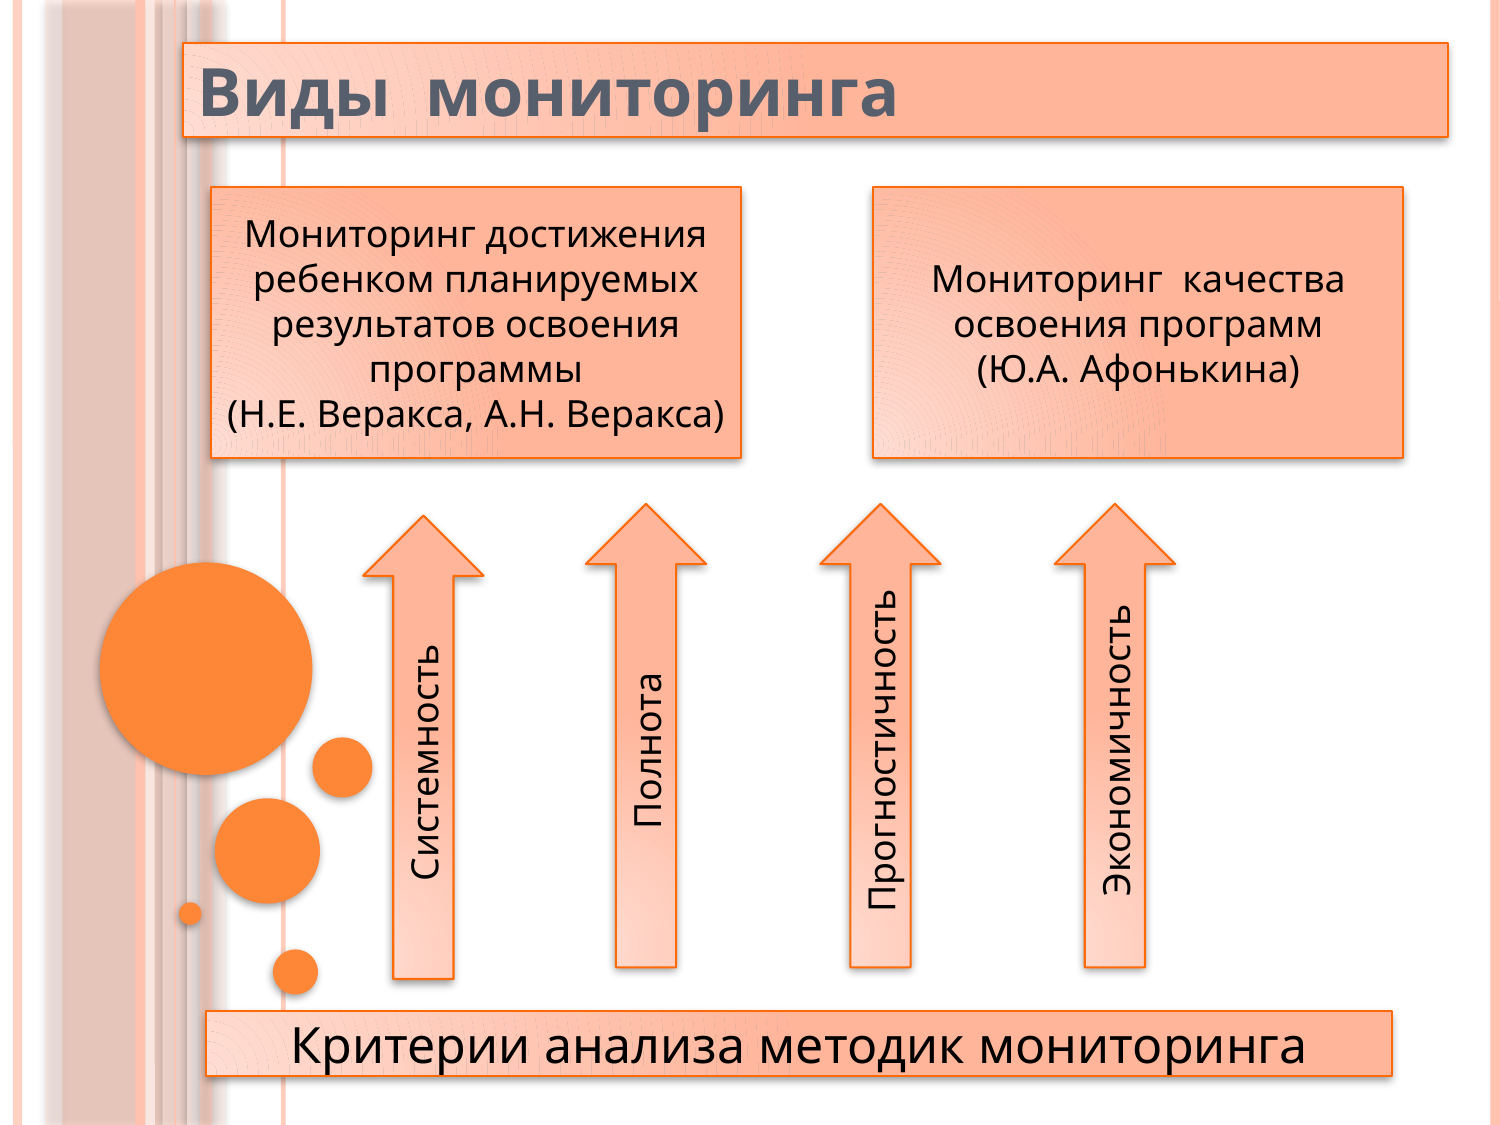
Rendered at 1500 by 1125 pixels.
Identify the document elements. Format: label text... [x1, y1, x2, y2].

text_box Виды мониторинга [182, 42, 1449, 138]
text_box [205, 186, 1404, 1077]
